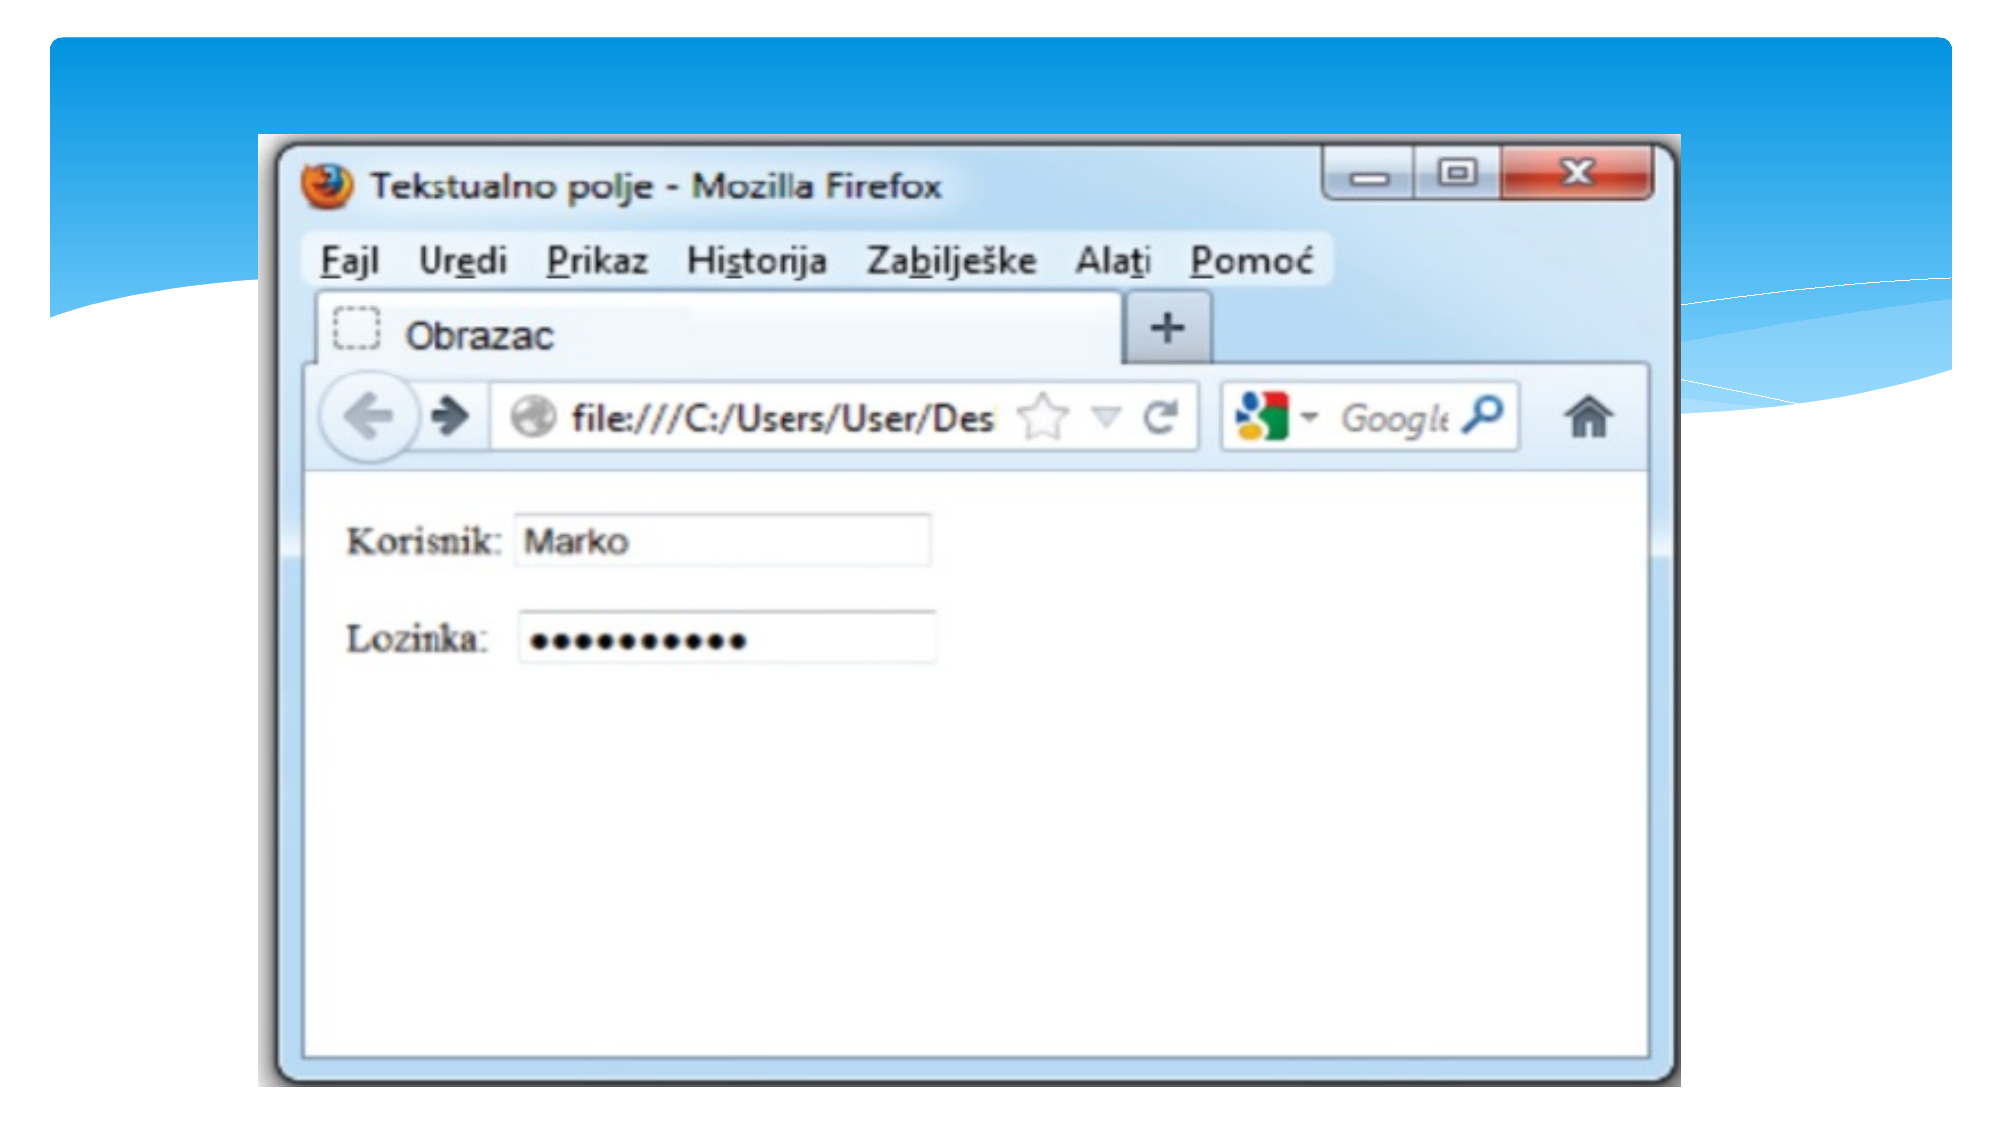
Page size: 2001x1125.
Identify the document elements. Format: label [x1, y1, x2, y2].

list [258, 134, 1681, 1088]
